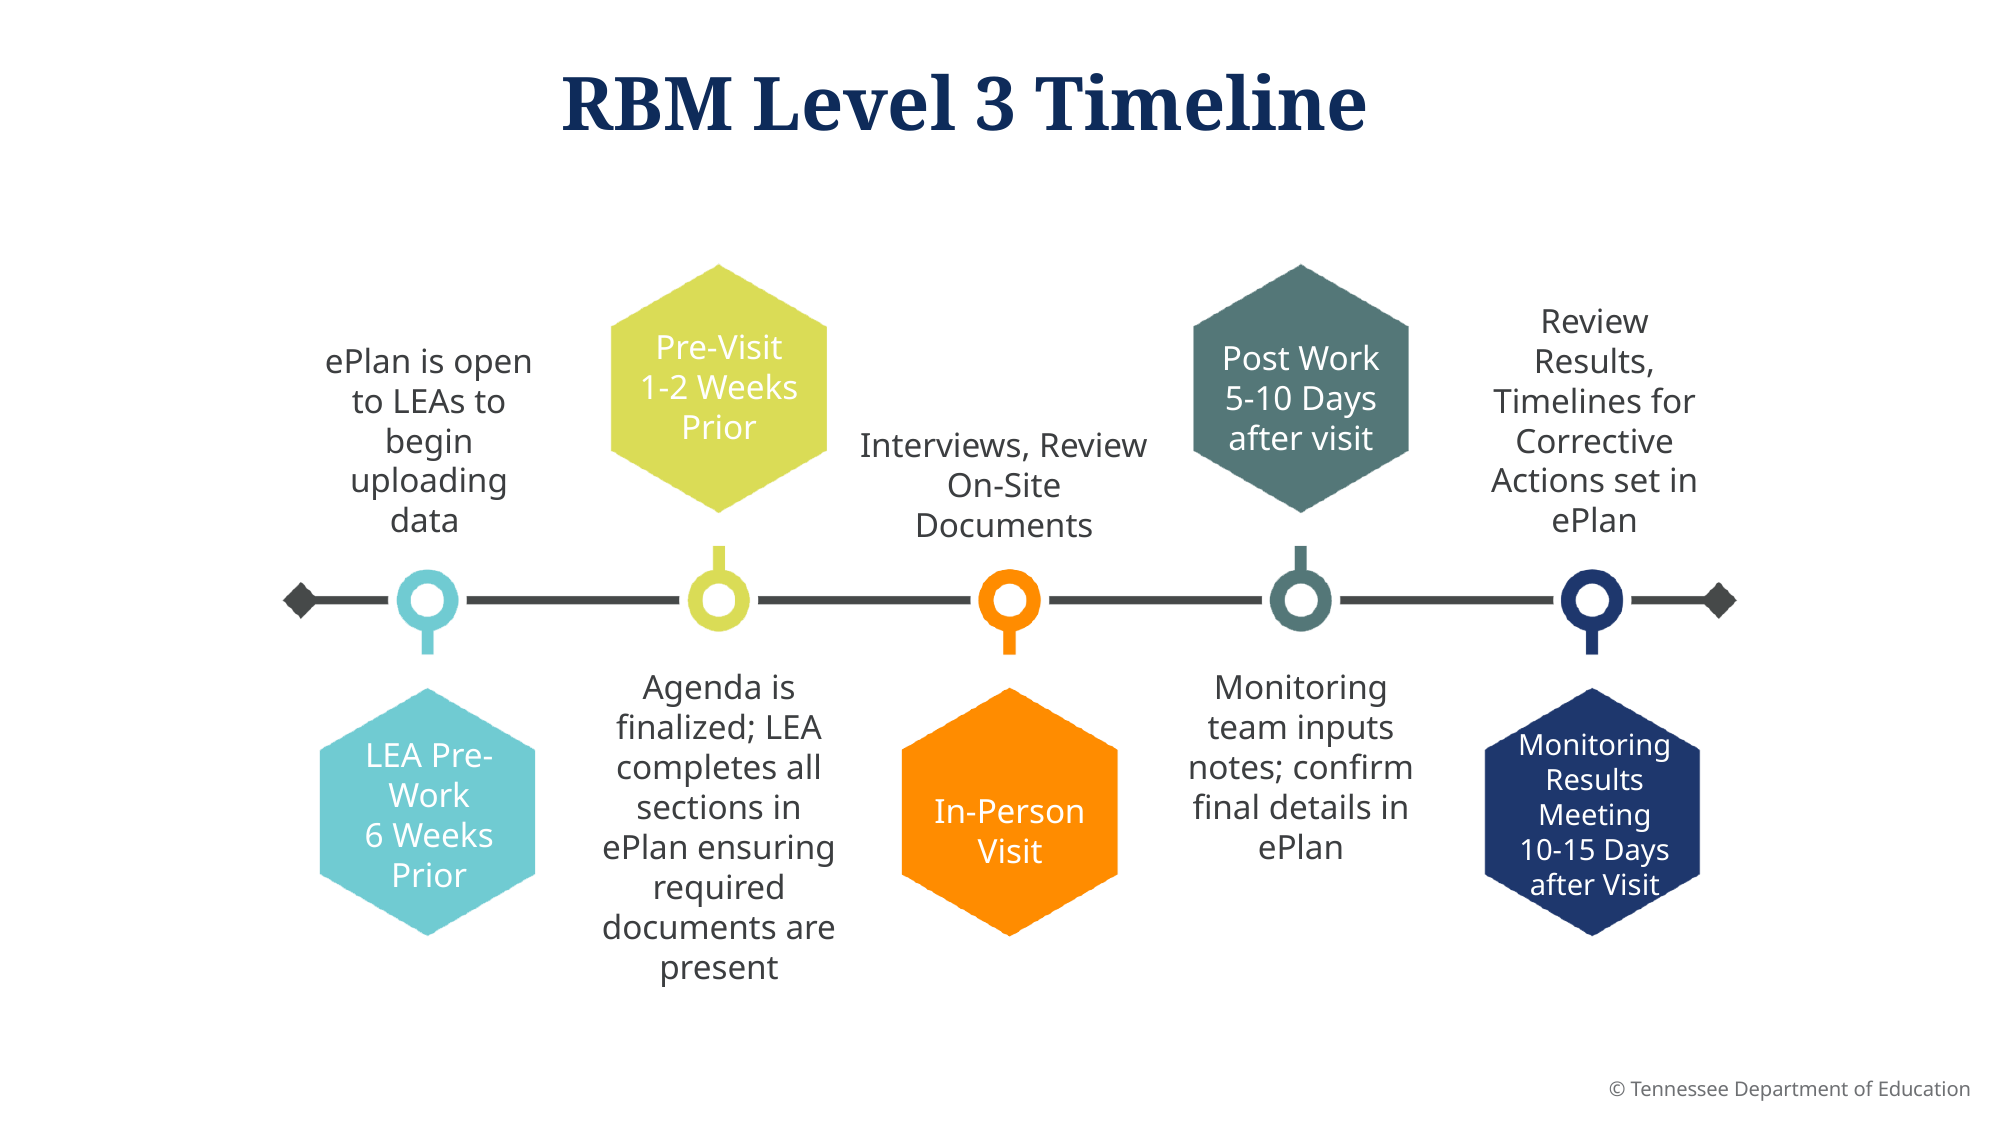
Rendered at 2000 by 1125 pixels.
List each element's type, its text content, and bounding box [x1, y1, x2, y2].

list Interviews, Review On-Site Documents [844, 353, 1164, 552]
list ePlan is open to LEAs to begin uploading data [296, 348, 563, 548]
text_box Post Work 5-10 Days after visit [1172, 329, 1430, 465]
title RBM Level 3 Timeline [66, 1, 1884, 200]
picture [270, 200, 1802, 978]
text_box Pre-Visit 1-2 Weeks Prior [622, 318, 816, 454]
text_box Monitoring Results Meeting 10-15 Days after Visit [1474, 719, 1715, 909]
list Review Results, Timelines for Corrective Actions set in ePlan [1461, 348, 1728, 548]
text_box LEA Pre-Work 6 Weeks Prior [331, 726, 527, 902]
text_box In-Person Visit [906, 782, 1115, 878]
list Agenda is finalized; LEA completes all sections in ePlan ensuring required documents are present [586, 659, 853, 858]
list Monitoring team inputs notes; confirm final details in ePlan [1168, 658, 1435, 857]
